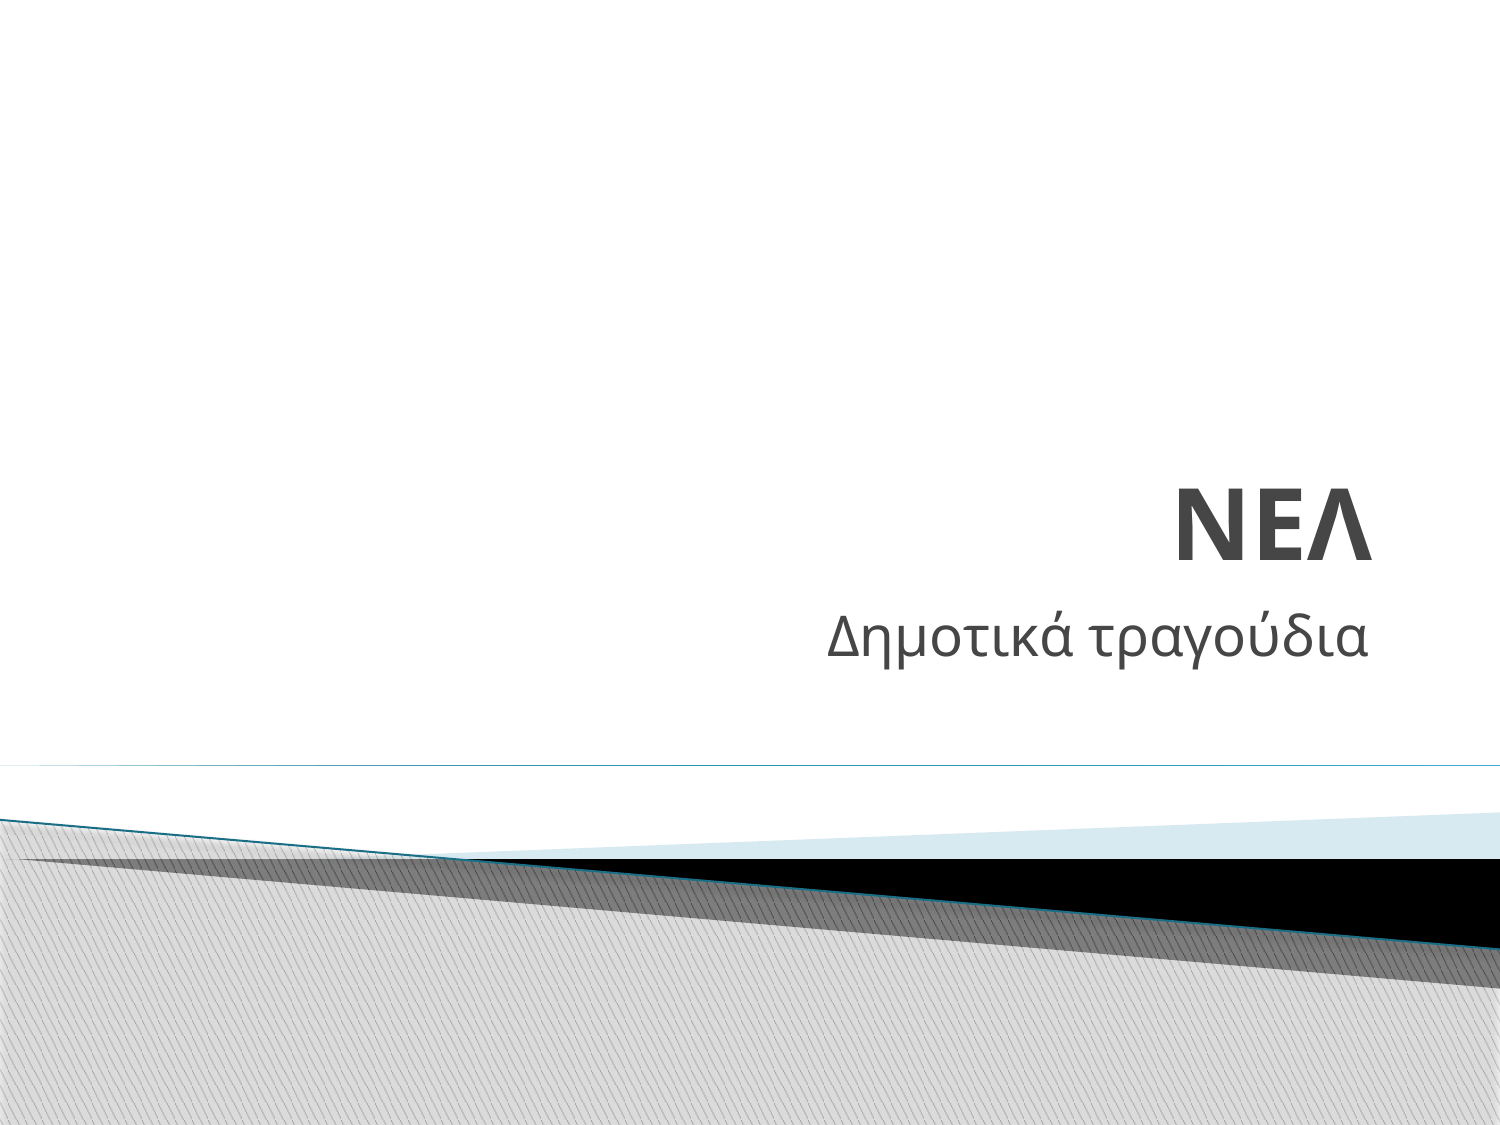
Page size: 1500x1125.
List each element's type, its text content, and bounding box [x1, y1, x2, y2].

subtitle Δημοτικά τραγούδια [112, 592, 1388, 790]
picture [5, 859, 1500, 989]
title NΕΛ [112, 287, 1388, 588]
